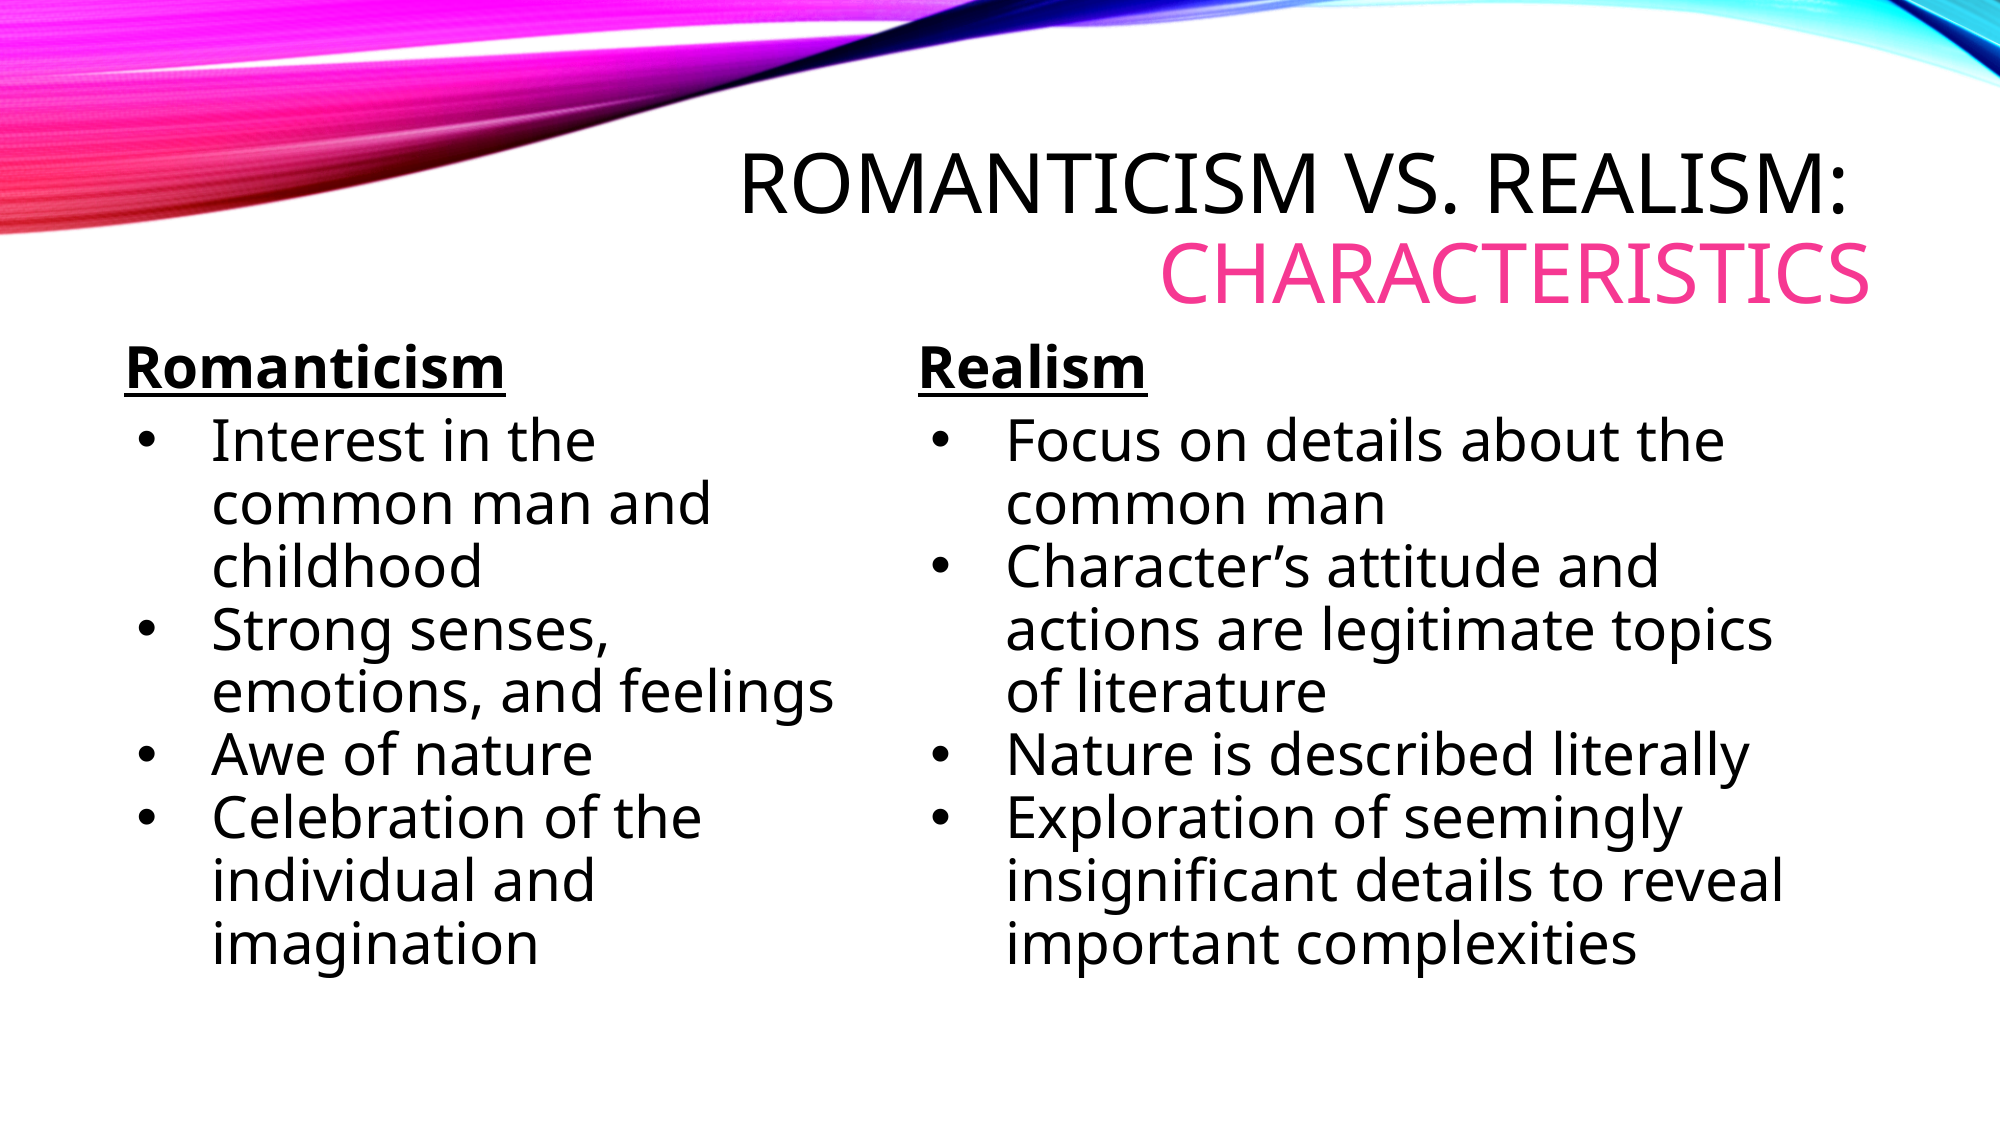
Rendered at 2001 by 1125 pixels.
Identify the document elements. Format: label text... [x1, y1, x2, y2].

list Realism Focus on details about the common man Character’s attitude and actions are legitimate topics of literature Nature is described literally Exploration of seemingly insignificant details to reveal important complexities [902, 338, 1840, 1066]
list Romanticism Interest in the common man and childhood Strong senses, emotions, and feelings Awe of nature Celebration of the individual and imagination [109, 322, 860, 1066]
picture [1890, 0, 2000, 75]
title Romanticism vs. Realism: Characteristics [474, 125, 1888, 338]
picture [1910, 0, 2000, 45]
picture [0, 0, 2000, 237]
